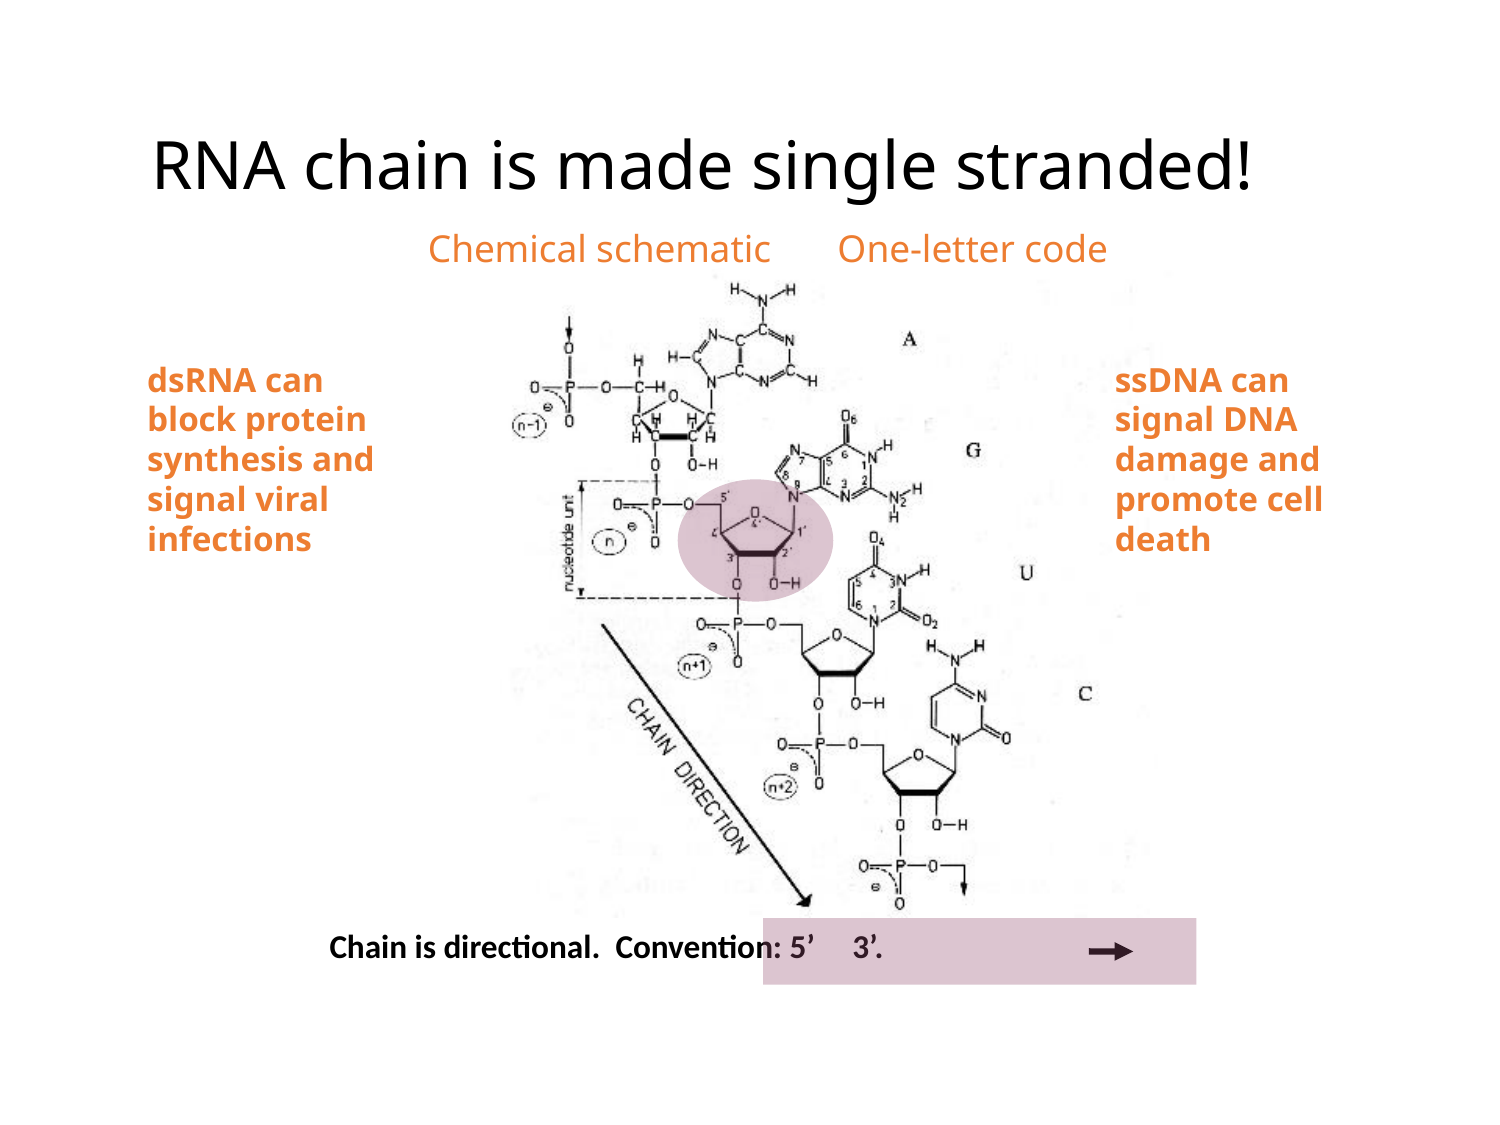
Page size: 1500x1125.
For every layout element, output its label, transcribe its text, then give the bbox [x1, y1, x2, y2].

text_box Chain is directional. Convention: 5’ 3’. [314, 918, 763, 973]
text_box Chemical schematic One-letter code [413, 218, 1123, 278]
text_box dsRNA can block protein synthesis and signal viral infections [132, 351, 399, 566]
text_box [763, 918, 1197, 985]
title RNA chain is made single stranded! [136, 84, 1412, 252]
text_box ssDNA can signal DNA damage and promote cell death [1178, 351, 1400, 606]
picture [499, 268, 1178, 919]
